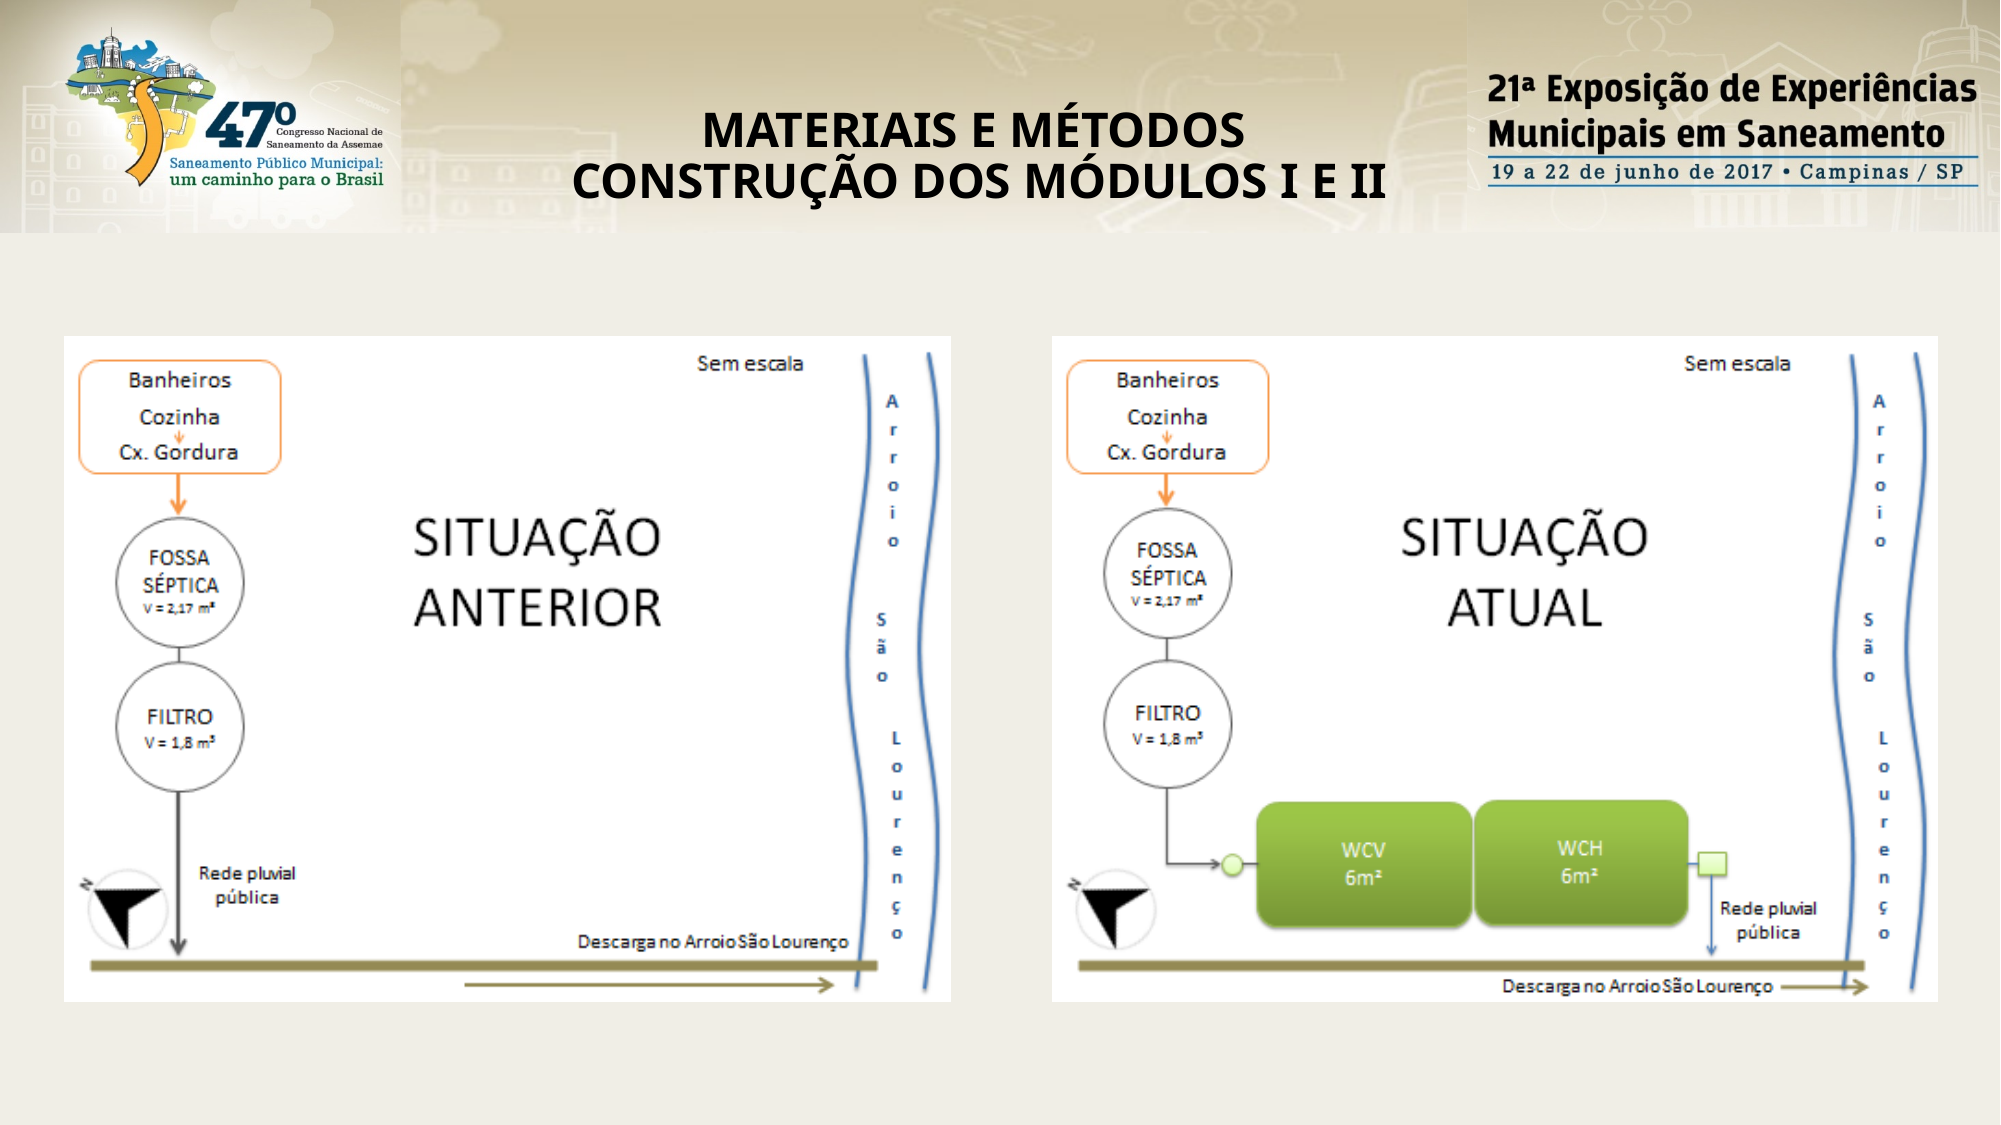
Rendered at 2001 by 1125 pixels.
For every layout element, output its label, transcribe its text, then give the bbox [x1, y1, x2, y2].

picture [64, 336, 951, 1002]
text_box MATERIAIS E MÉTODOS CONSTRUÇÃO DOS MÓDULOS I E II [553, 98, 1406, 242]
picture [0, 0, 2000, 233]
picture [1052, 336, 1938, 1002]
